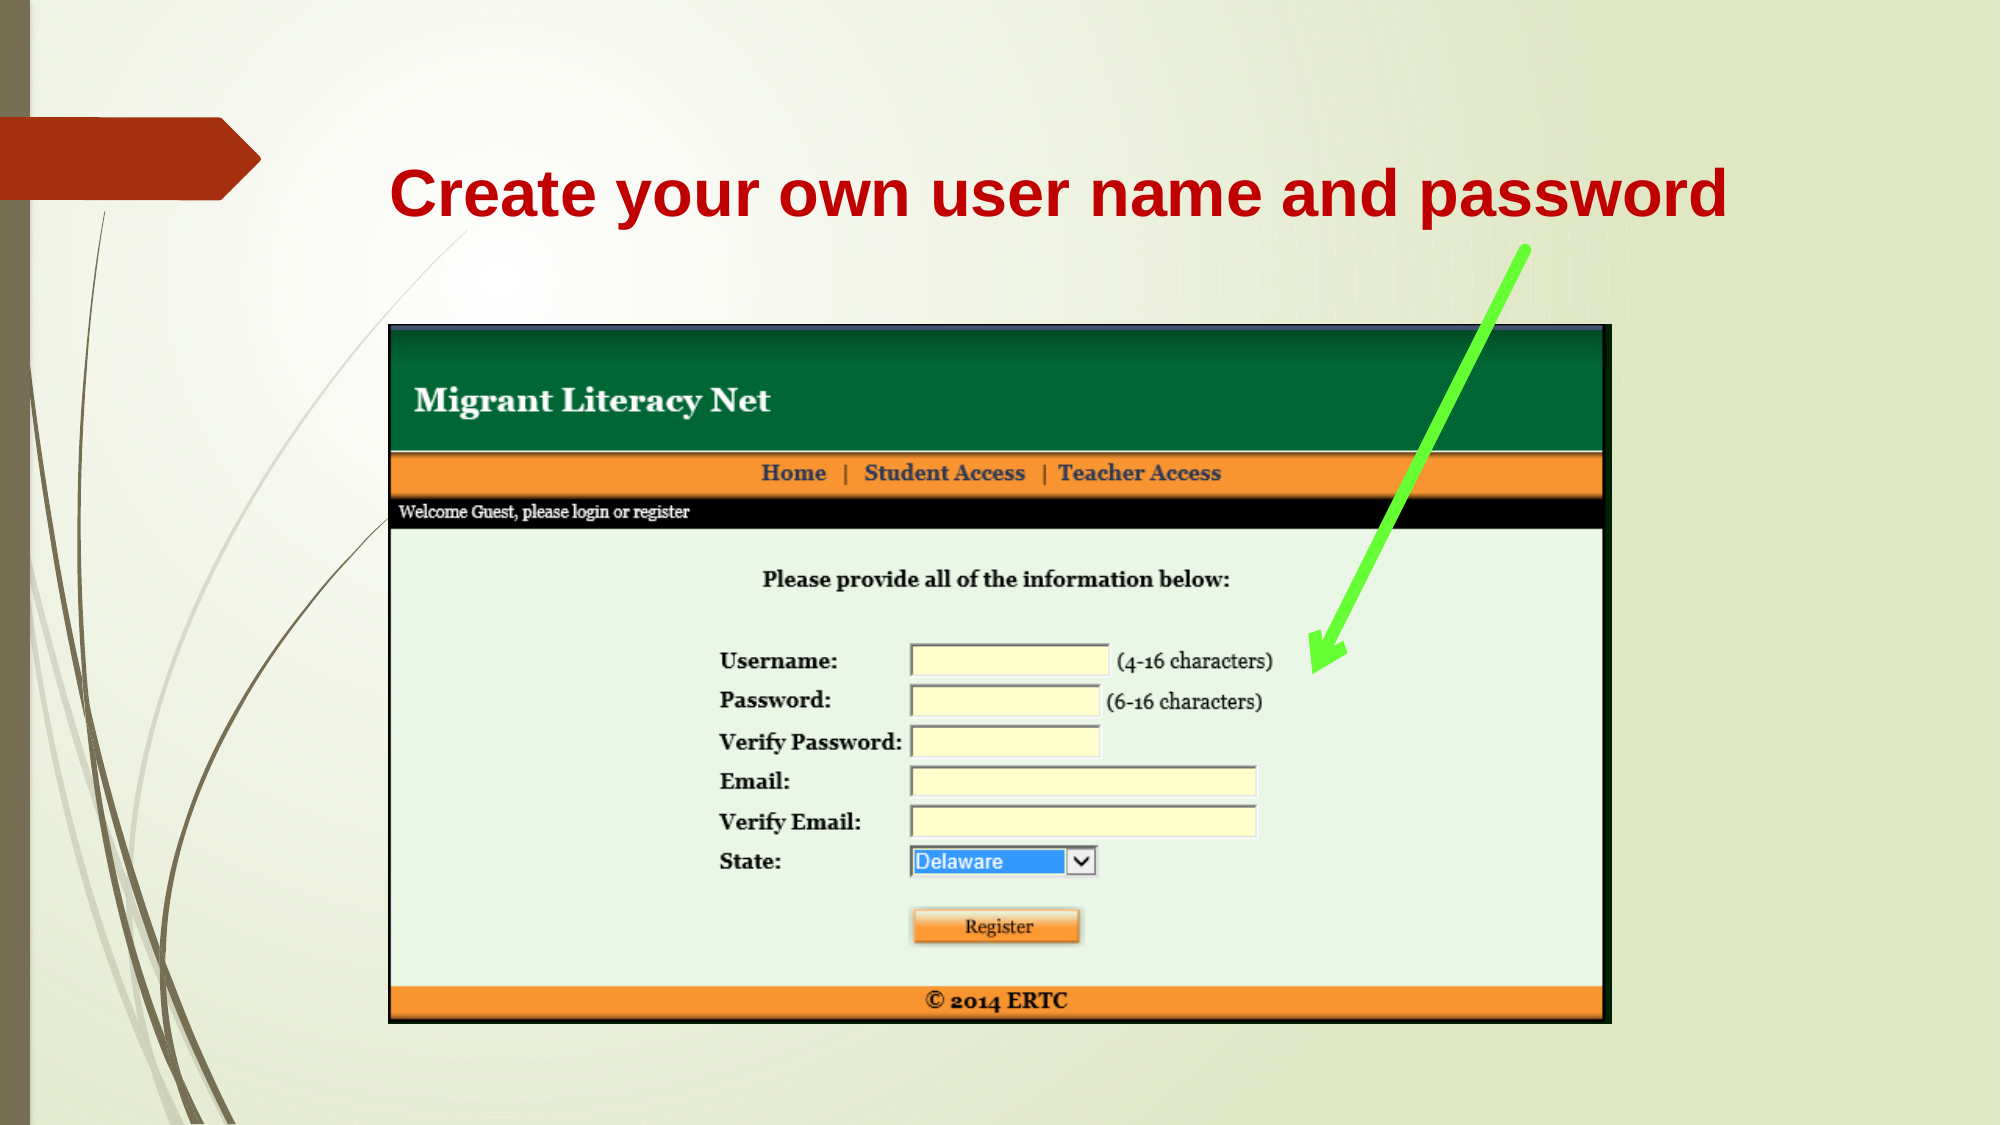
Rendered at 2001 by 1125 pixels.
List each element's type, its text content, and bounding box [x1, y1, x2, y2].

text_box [1312, 249, 1526, 675]
text_box Create your own user name and password [374, 142, 1793, 238]
picture [388, 324, 1612, 1024]
